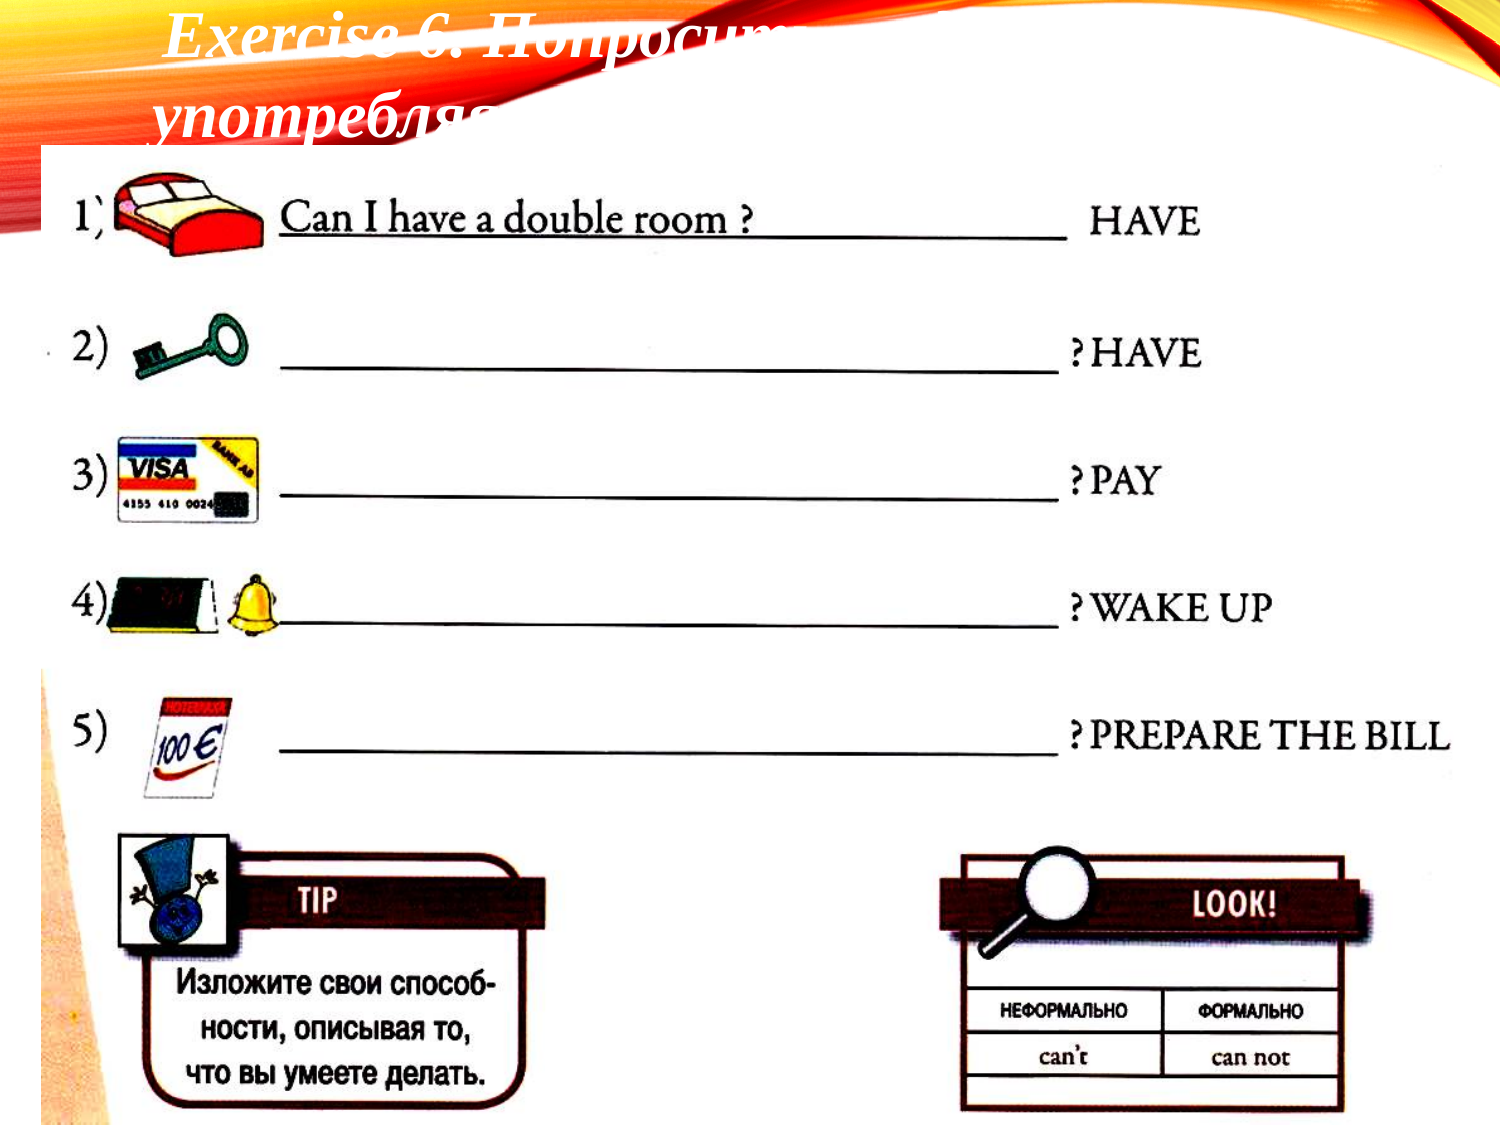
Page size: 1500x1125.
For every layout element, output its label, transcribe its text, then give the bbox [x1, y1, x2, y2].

picture [0, 0, 1500, 1125]
text_box Exercise 6. Попросить следующие вещи, употребляя выражение: can I / can you? [20, 0, 1492, 159]
